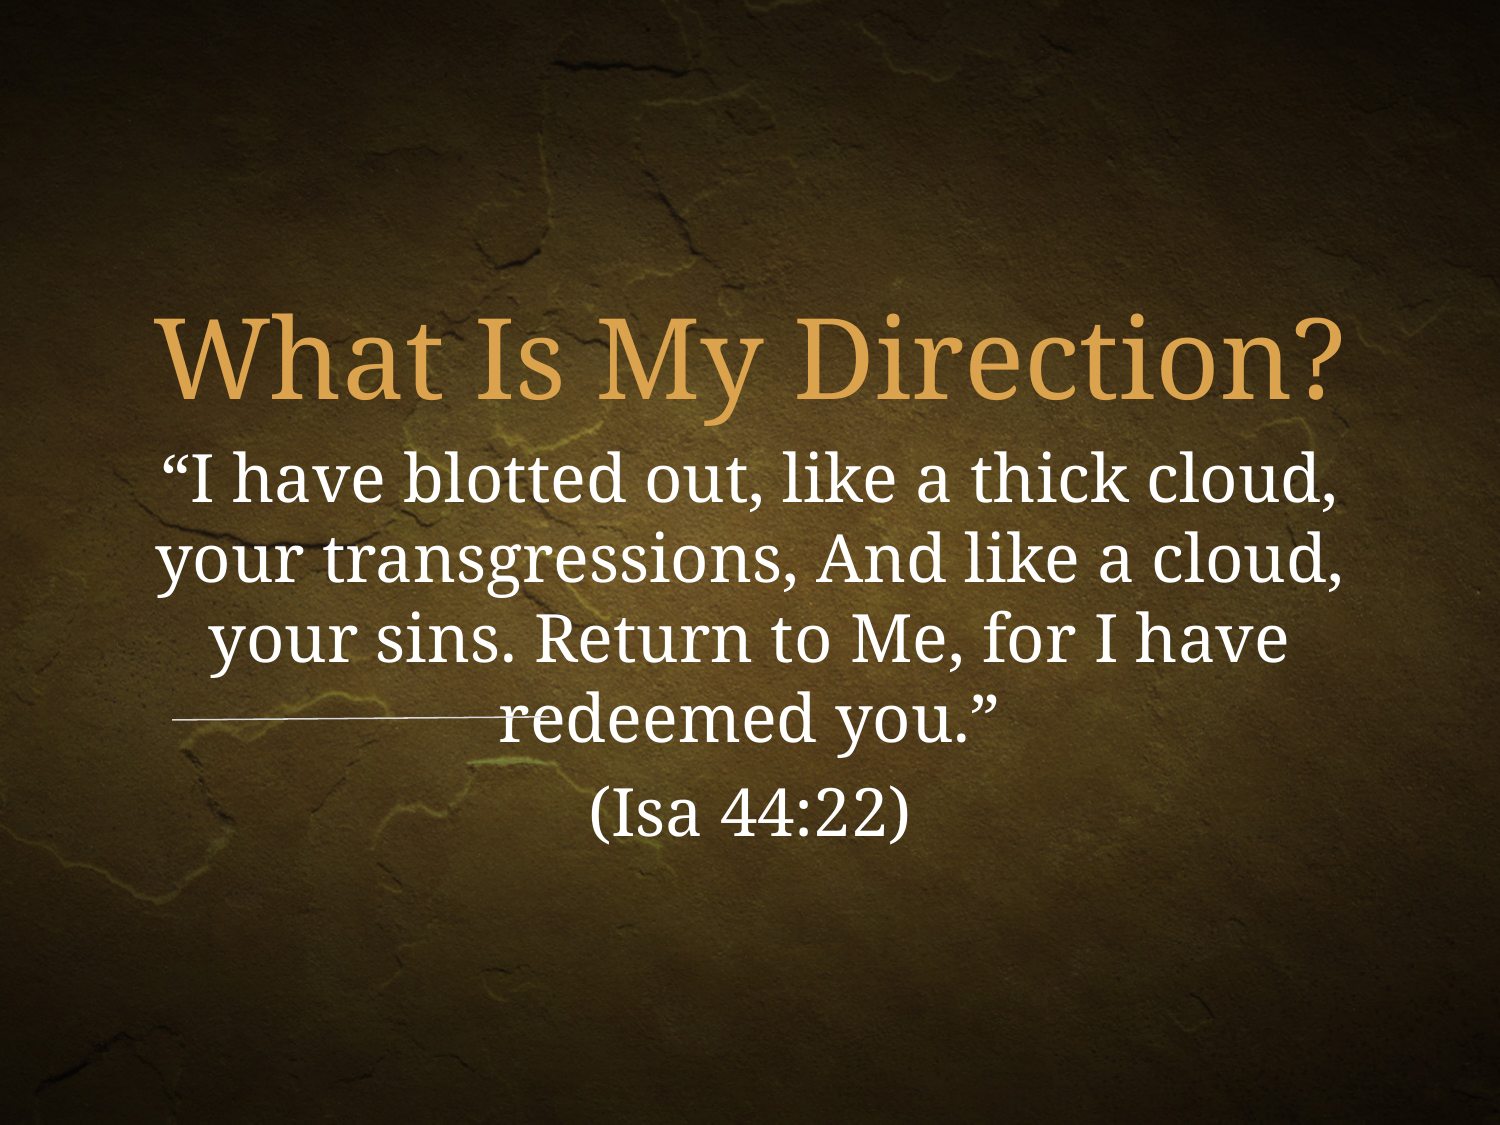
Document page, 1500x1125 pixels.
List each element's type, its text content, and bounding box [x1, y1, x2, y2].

picture [0, 0, 1500, 1125]
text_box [171, 716, 550, 721]
list What Is My Direction? “I have blotted out, like a thick cloud, your transgressions, And like a cloud, your sins. Return to Me, for I have redeemed you.” (Isa 44:22) [74, 92, 1425, 1045]
